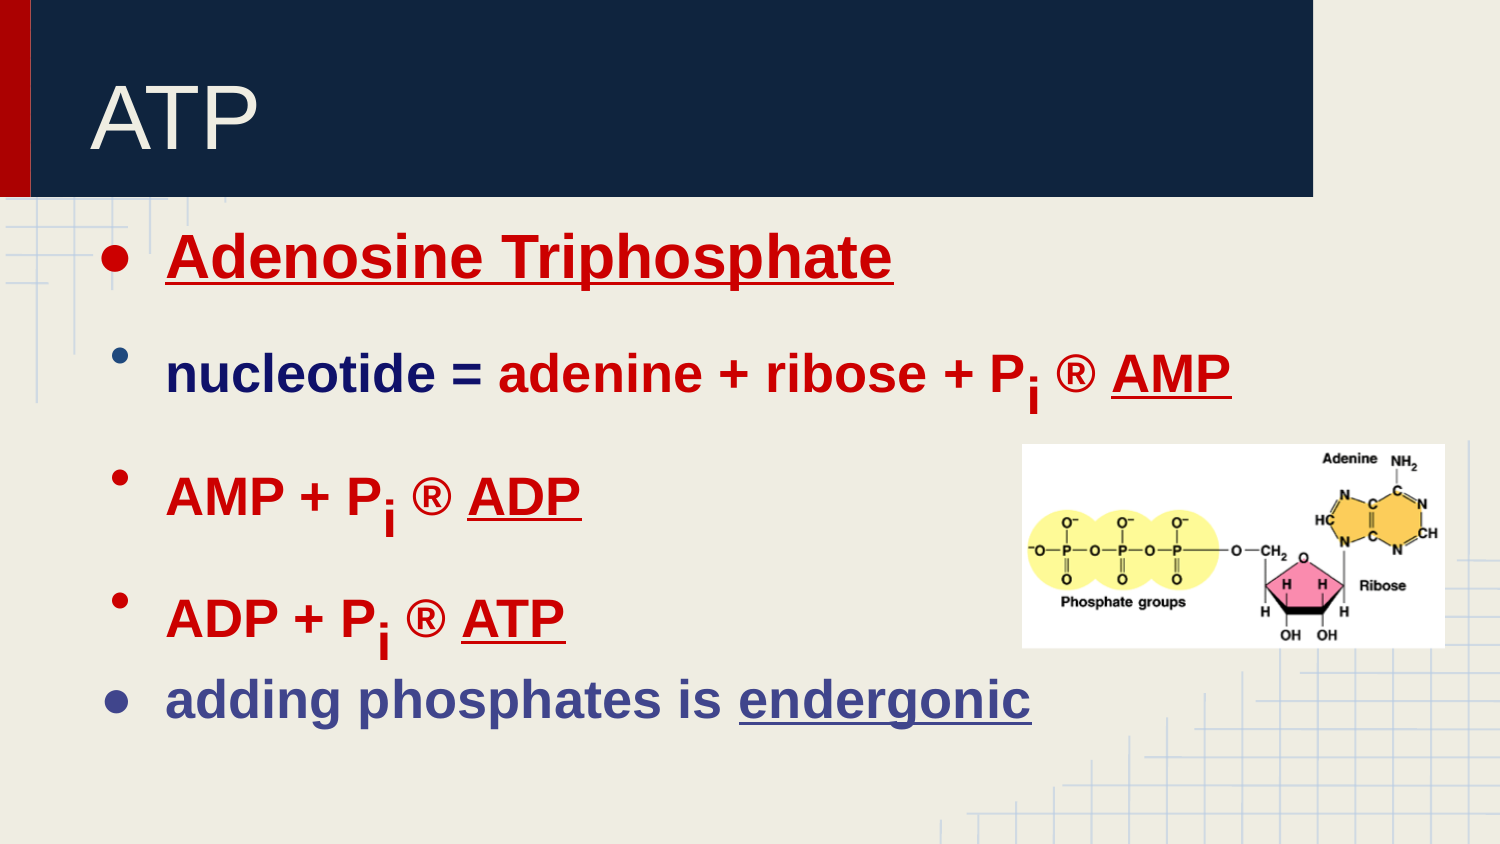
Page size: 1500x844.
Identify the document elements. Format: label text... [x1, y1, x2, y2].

list Adenosine Triphosphate nucleotide = adenine + ribose + Pi ® AMP AMP + Pi ® ADP ADP + Pi ® ATP adding phosphates is endergonic [75, 209, 1425, 806]
picture [1021, 444, 1446, 649]
title ATP [75, 16, 1276, 183]
